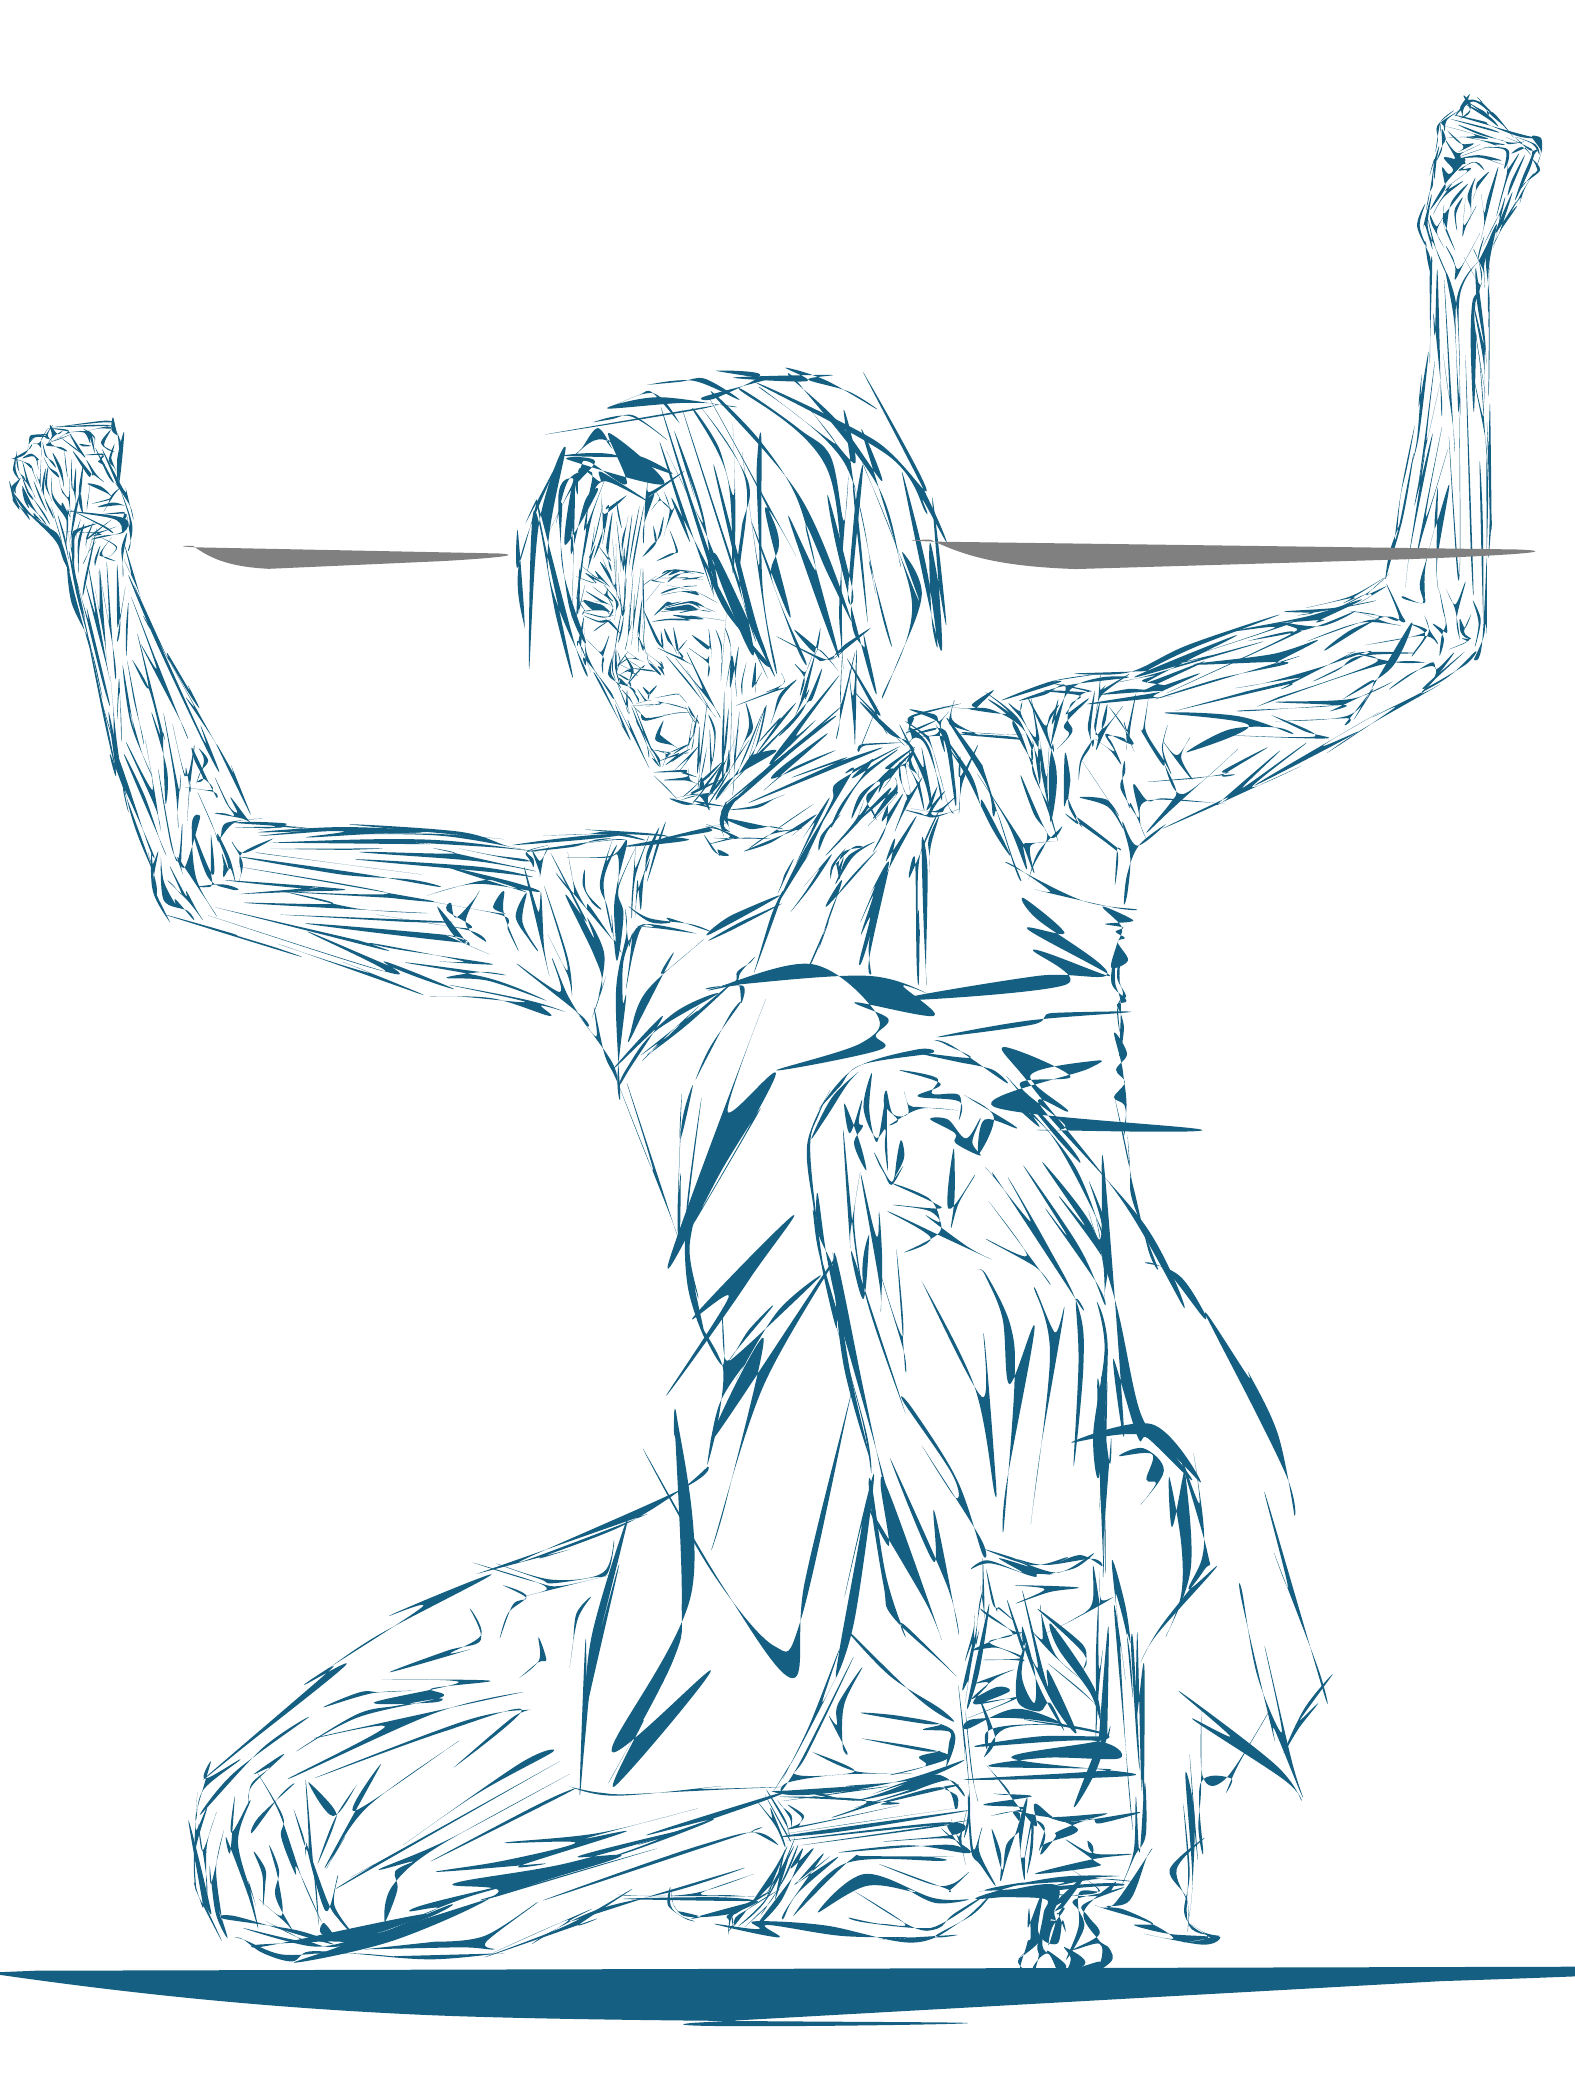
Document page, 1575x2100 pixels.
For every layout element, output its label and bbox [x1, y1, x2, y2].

text_box [500, 2019, 969, 2028]
picture [0, 81, 1575, 2019]
